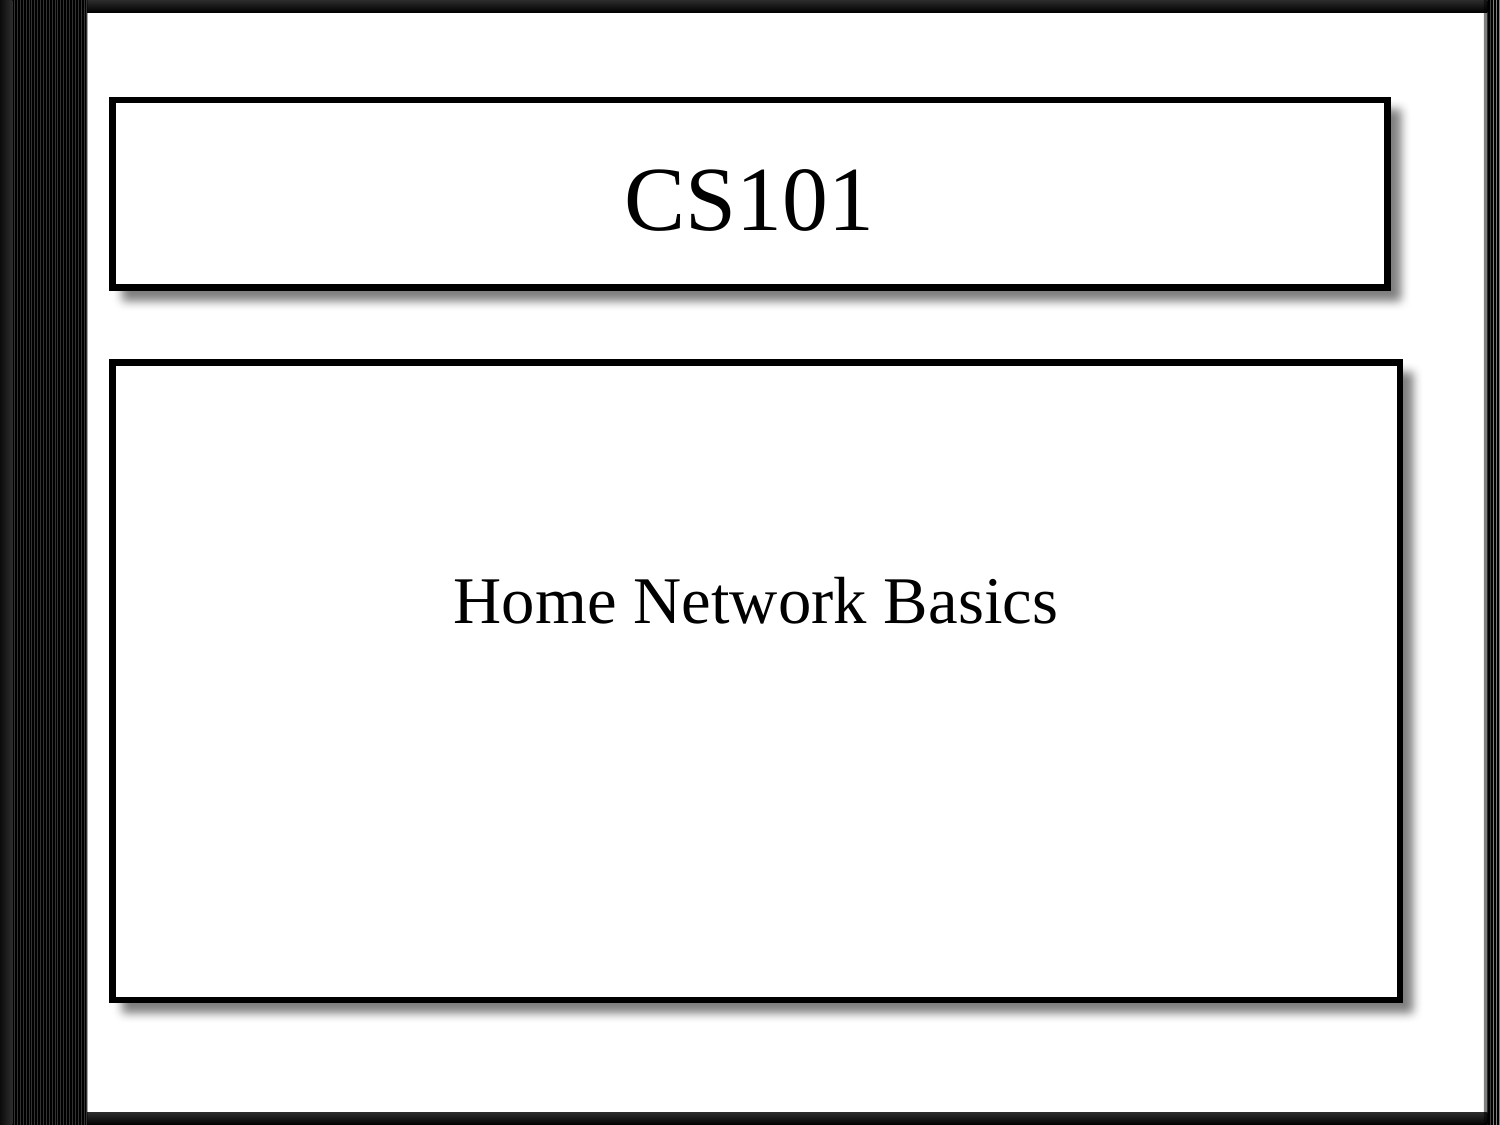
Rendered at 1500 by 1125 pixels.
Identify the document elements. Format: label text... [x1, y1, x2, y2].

title CS101 [112, 99, 1388, 288]
subtitle Home Network Basics [112, 362, 1400, 988]
